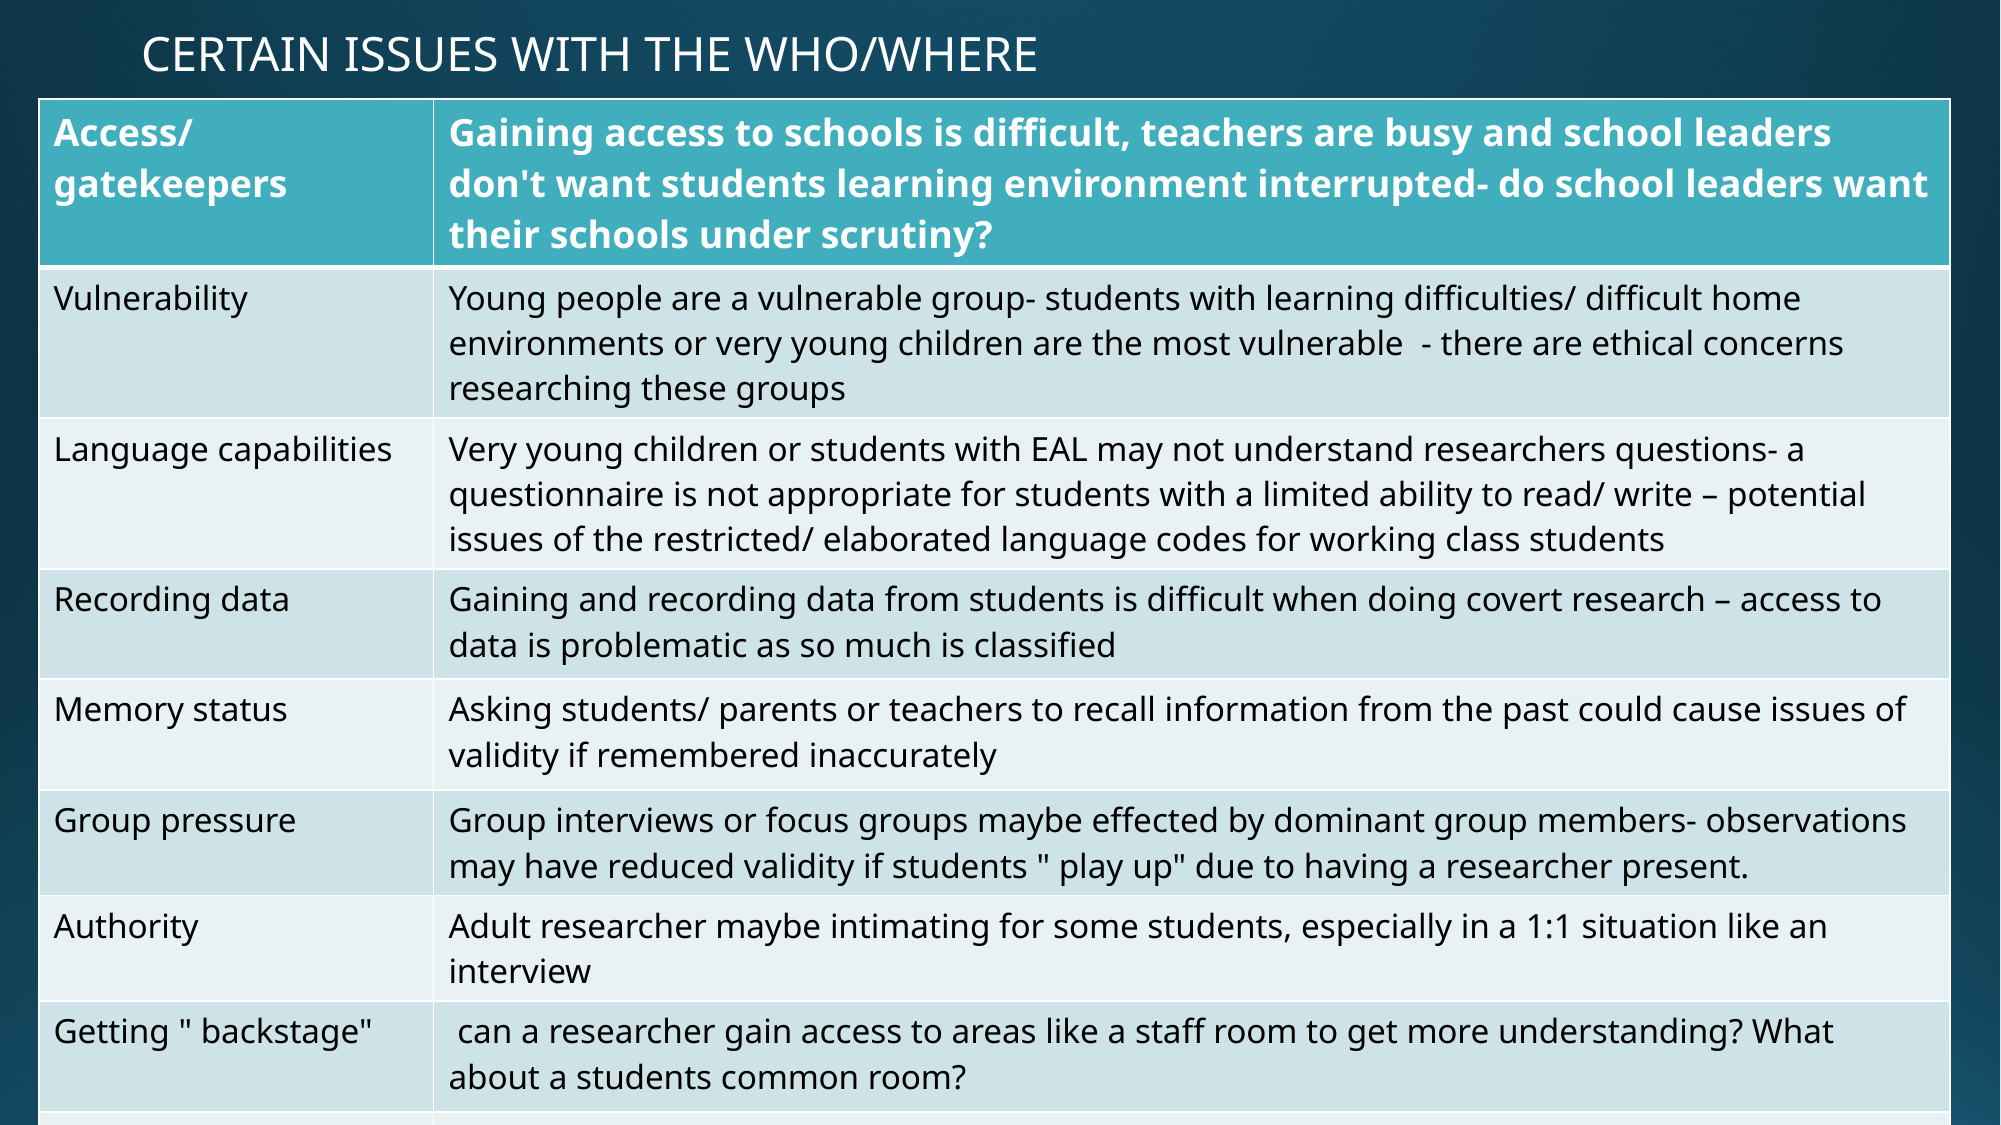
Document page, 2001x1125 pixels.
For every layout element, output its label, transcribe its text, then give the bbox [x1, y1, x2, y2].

table_cell Young people are a vulnerable group- students with learning difficulties/ difficult home environments or very young children are the most vulnerable - there are ethical concerns researching these groups [434, 270, 1949, 417]
table_cell Very young children or students with EAL may not understand researchers questions- a questionnaire is not appropriate for students with a limited ability to read/ write – potential issues of the restricted/ elaborated language codes for working class students [434, 419, 1949, 568]
picture [0, 0, 2001, 1125]
table_cell Authority [40, 896, 433, 1000]
table_cell The Hawthorne effect may impact the validity of the research if the students/ teachers or parents change their behaviour or answers – is the researcher getting a true reflection? [434, 1113, 1949, 1125]
table_cell Asking students/ parents or teachers to recall information from the past could cause issues of validity if remembered inaccurately [434, 680, 1949, 789]
table_header Access/ gatekeepers [40, 100, 433, 265]
title CERTAIN ISSUES WITH THE WHO/WHERE [126, 22, 1951, 90]
table_cell Vulnerability [40, 270, 433, 417]
table_cell Impression management [40, 1113, 433, 1125]
table_cell Group pressure [40, 791, 433, 895]
table_cell Memory status [40, 680, 433, 789]
table_header Gaining access to schools is difficult, teachers are busy and school leaders don't want students learning environment interrupted- do school leaders want their schools under scrutiny? [434, 100, 1949, 265]
table_cell Group interviews or focus groups maybe effected by dominant group members- observations may have reduced validity if students " play up" due to having a researcher present. [434, 791, 1949, 895]
table_cell Language capabilities [40, 419, 433, 568]
table_cell can a researcher gain access to areas like a staff room to get more understanding? What about a students common room? [434, 1002, 1949, 1111]
table_cell Recording data [40, 570, 433, 678]
table_cell Adult researcher maybe intimating for some students, especially in a 1:1 situation like an interview [434, 896, 1949, 1000]
table_cell Gaining and recording data from students is difficult when doing covert research – access to data is problematic as so much is classified [434, 570, 1949, 678]
table_cell Getting " backstage" [40, 1002, 433, 1111]
